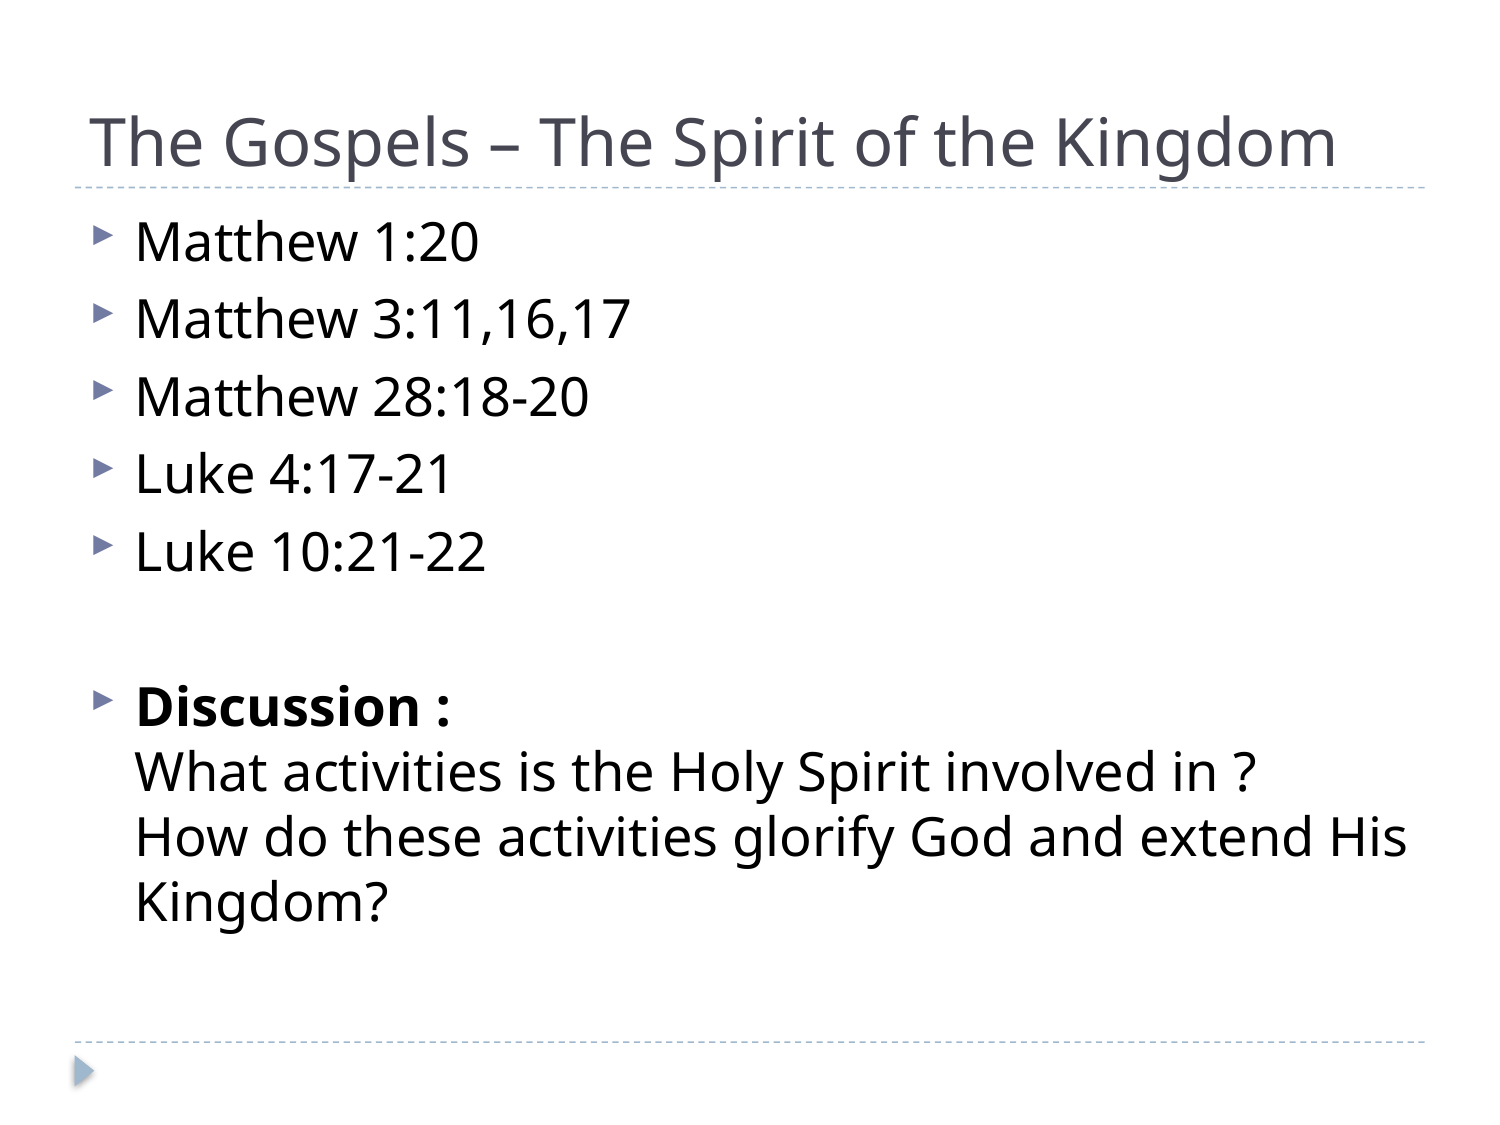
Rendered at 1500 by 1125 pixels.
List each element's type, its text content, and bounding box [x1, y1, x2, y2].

title The Gospels – The Spirit of the Kingdom [75, 24, 1425, 188]
list Matthew 1:20 Matthew 3:11,16,17 Matthew 28:18-20 Luke 4:17-21 Luke 10:21-22 Discussion : What activities is the Holy Spirit involved in ? How do these activities glorify God and extend His Kingdom? [75, 200, 1425, 1010]
